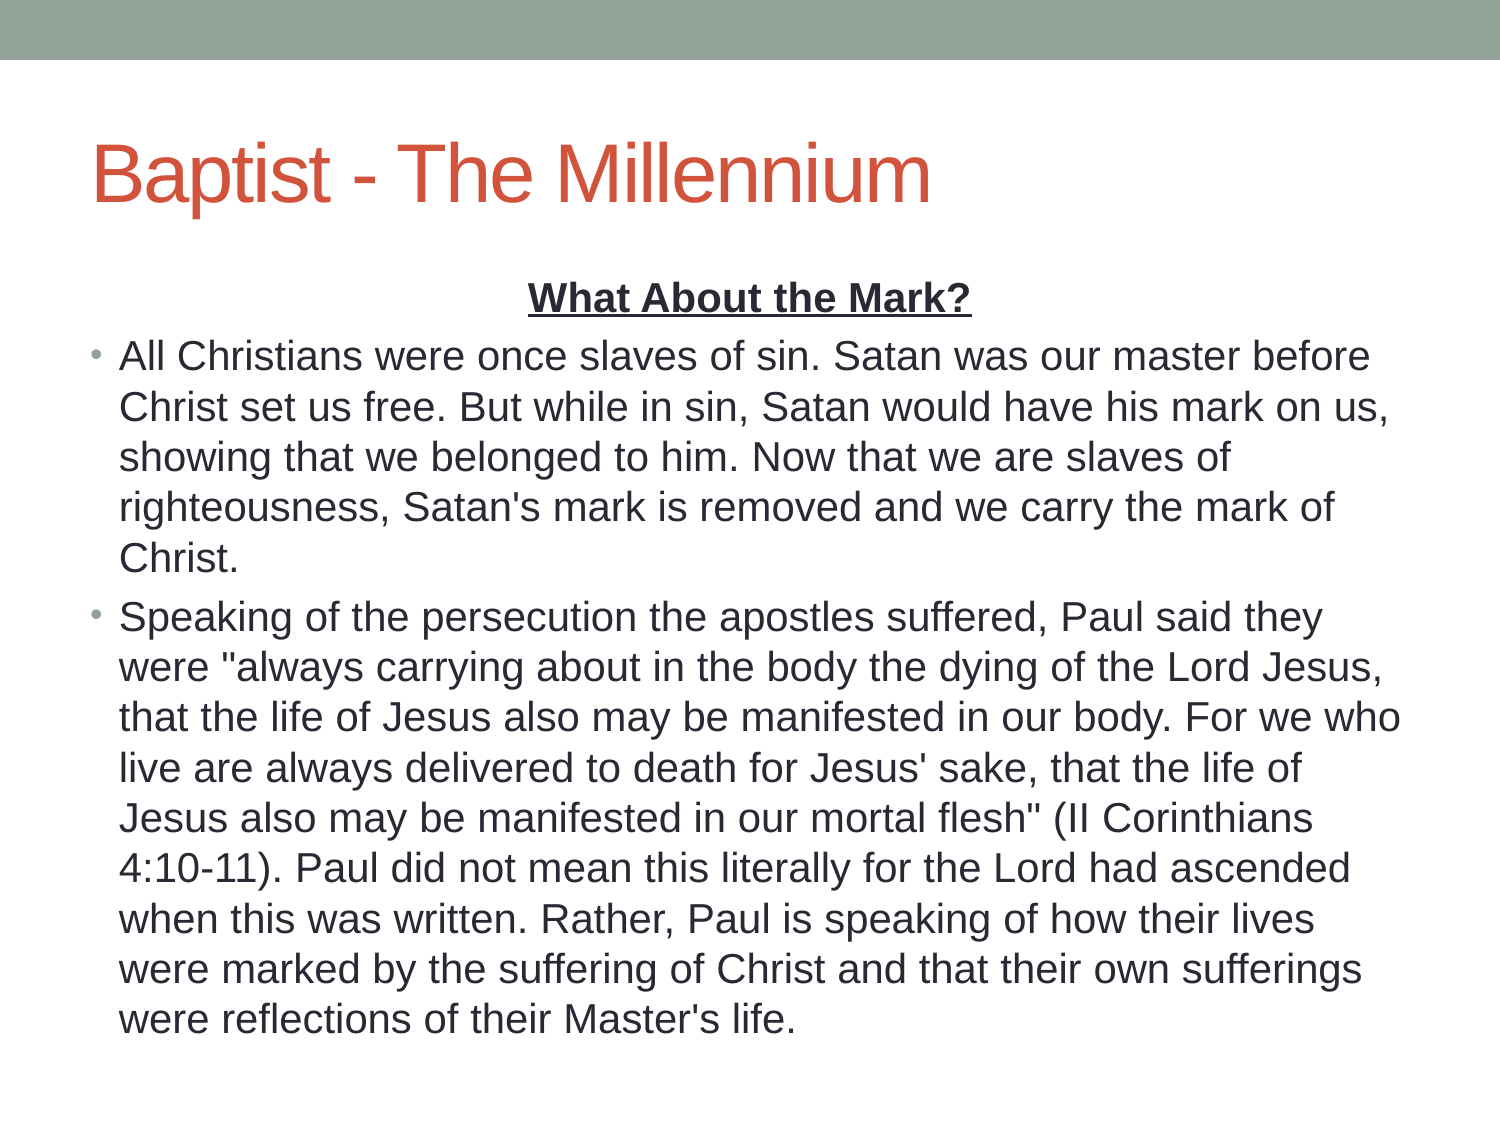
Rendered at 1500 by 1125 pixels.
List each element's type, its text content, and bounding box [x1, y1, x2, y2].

title Baptist - The Millennium [75, 87, 1425, 250]
list What About the Mark? All Christians were once slaves of sin. Satan was our master before Christ set us free. But while in sin, Satan would have his mark on us, showing that we belonged to him. Now that we are slaves of righteousness, Satan's mark is removed and we carry the mark of Christ. Speaking of the persecution the apostles suffered, Paul said they were "always carrying about in the body the dying of the Lord Jesus, that the life of Jesus also may be manifested in our body. For we who live are always delivered to death for Jesus' sake, that the life of Jesus also may be manifested in our mortal flesh" (II Corinthians 4:10-11). Paul did not mean this literally for the Lord had ascended when this was written. Rather, Paul is speaking of how their lives were marked by the suffering of Christ and that their own sufferings were reflections of their Master's life. [75, 262, 1425, 1063]
